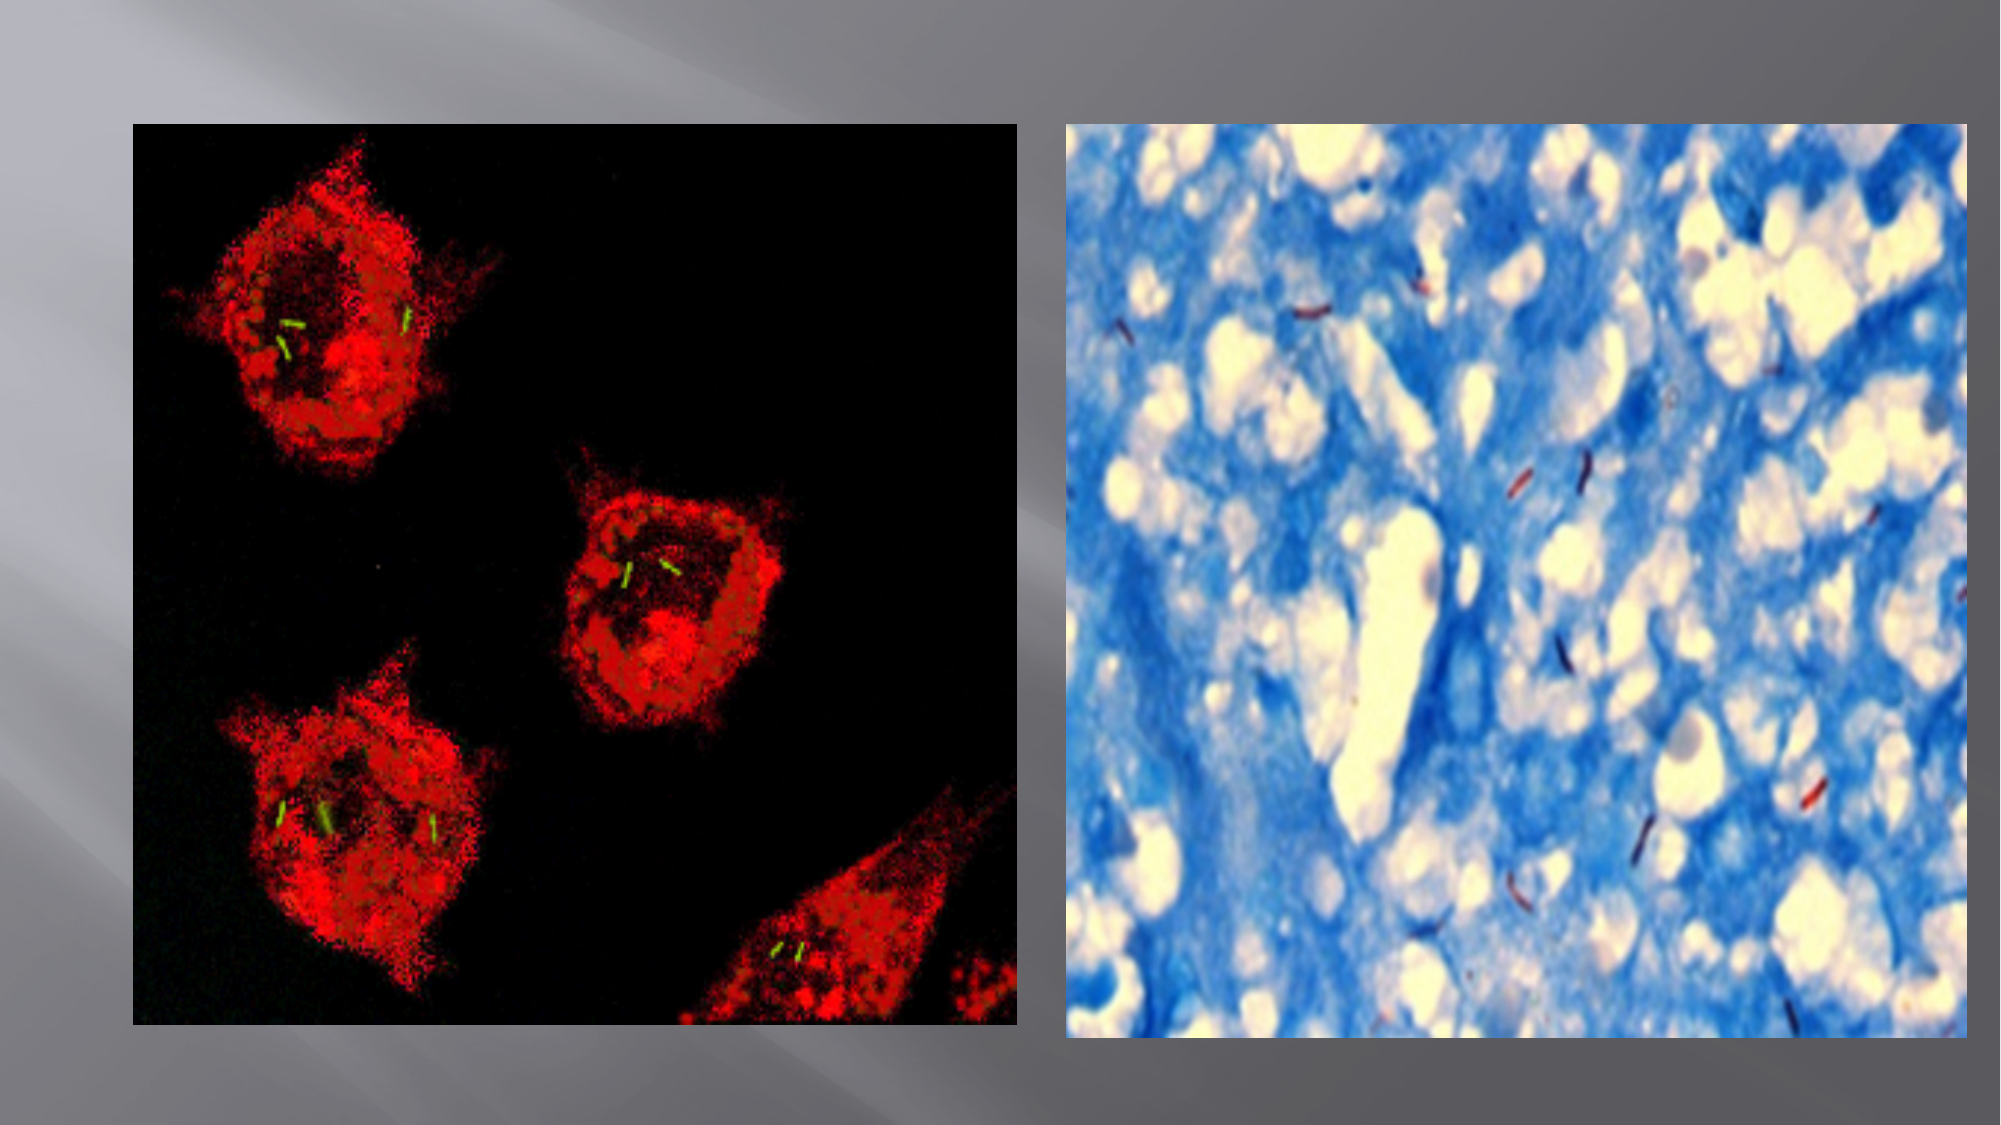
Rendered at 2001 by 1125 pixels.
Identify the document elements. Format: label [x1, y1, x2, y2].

picture [133, 124, 1017, 1026]
picture [1066, 124, 1967, 1038]
